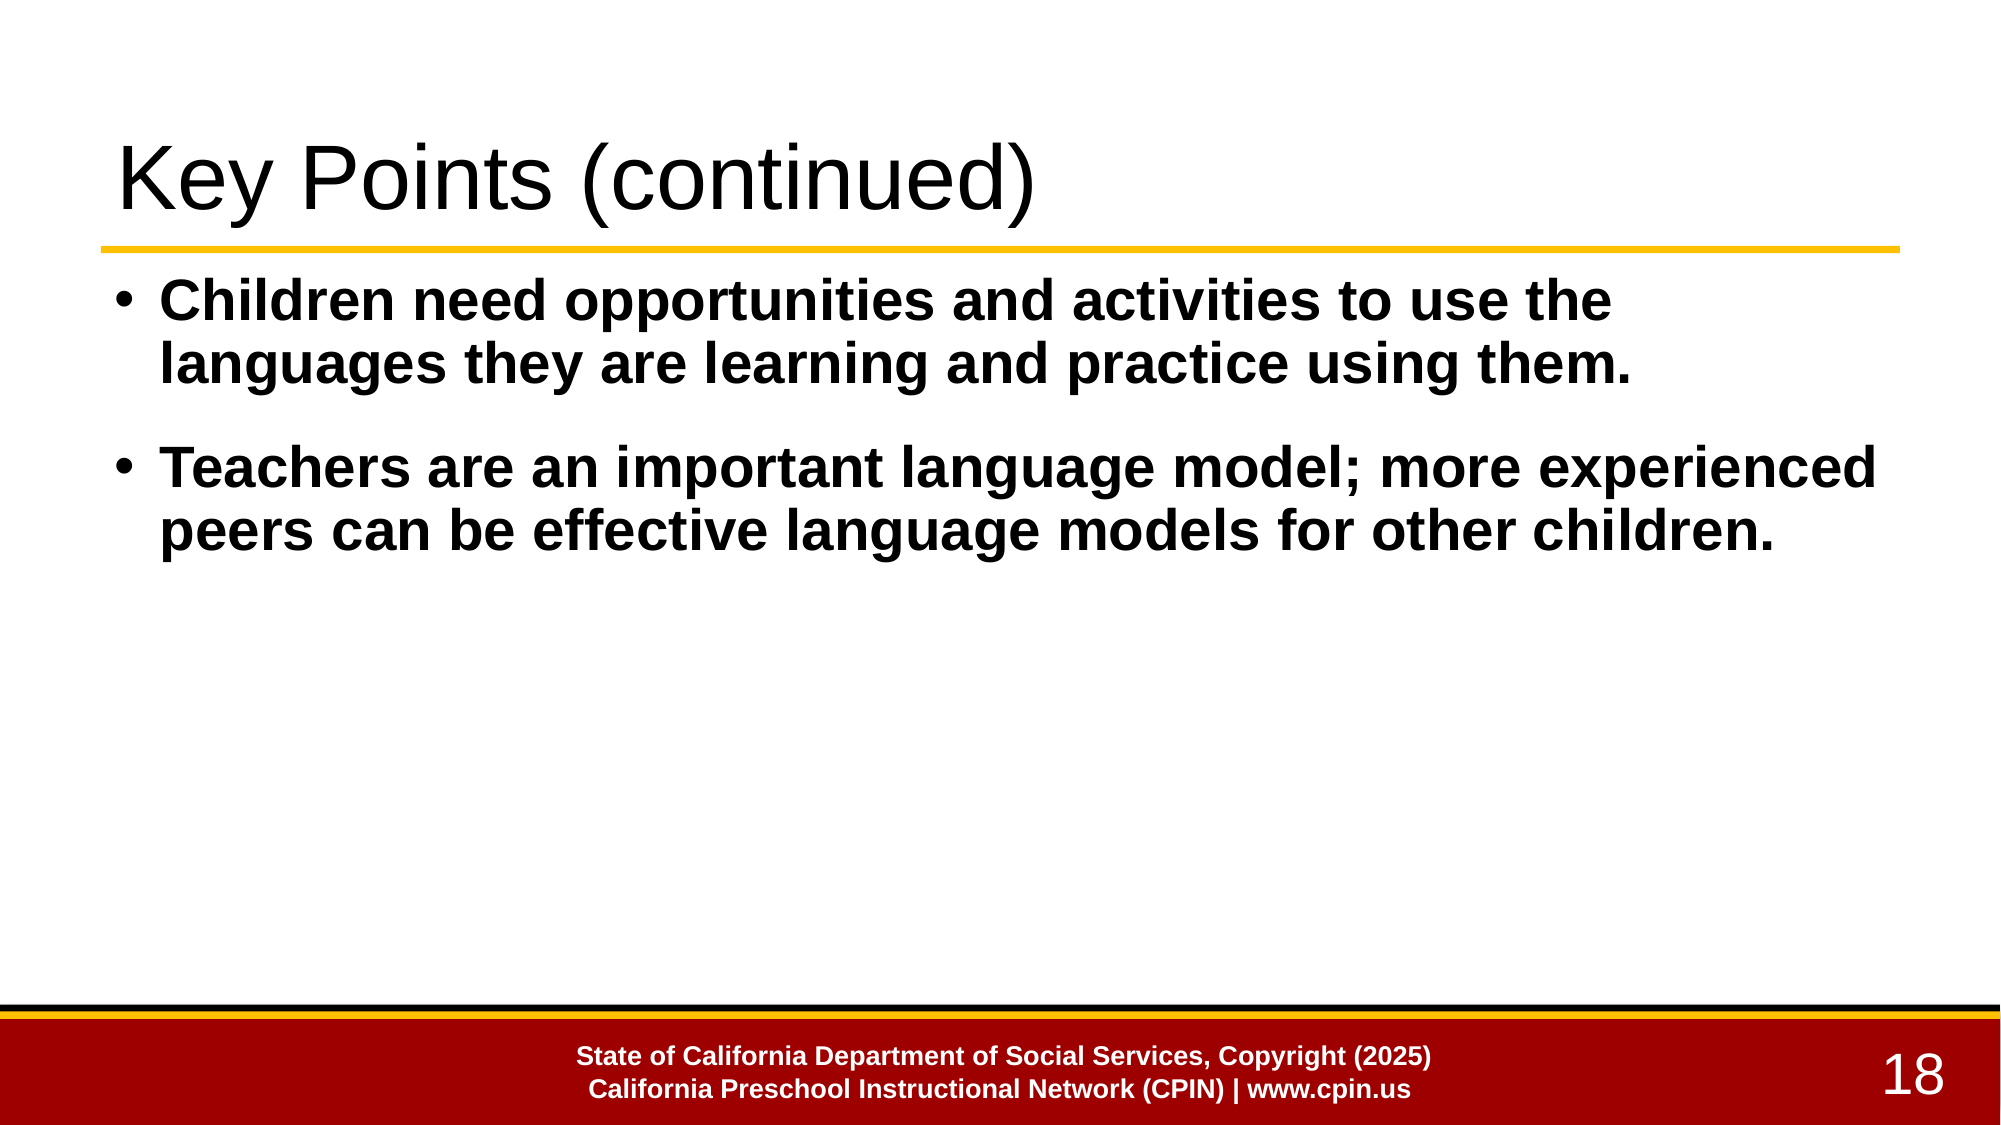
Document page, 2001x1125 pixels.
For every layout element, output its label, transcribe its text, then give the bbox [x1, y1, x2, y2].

title Key Points (continued) [101, 54, 1900, 236]
list Children need opportunities and activities to use the languages they are learning and practice using them. Teachers are an important language model; more experienced peers can be effective language models for other children. [99, 262, 1900, 1005]
